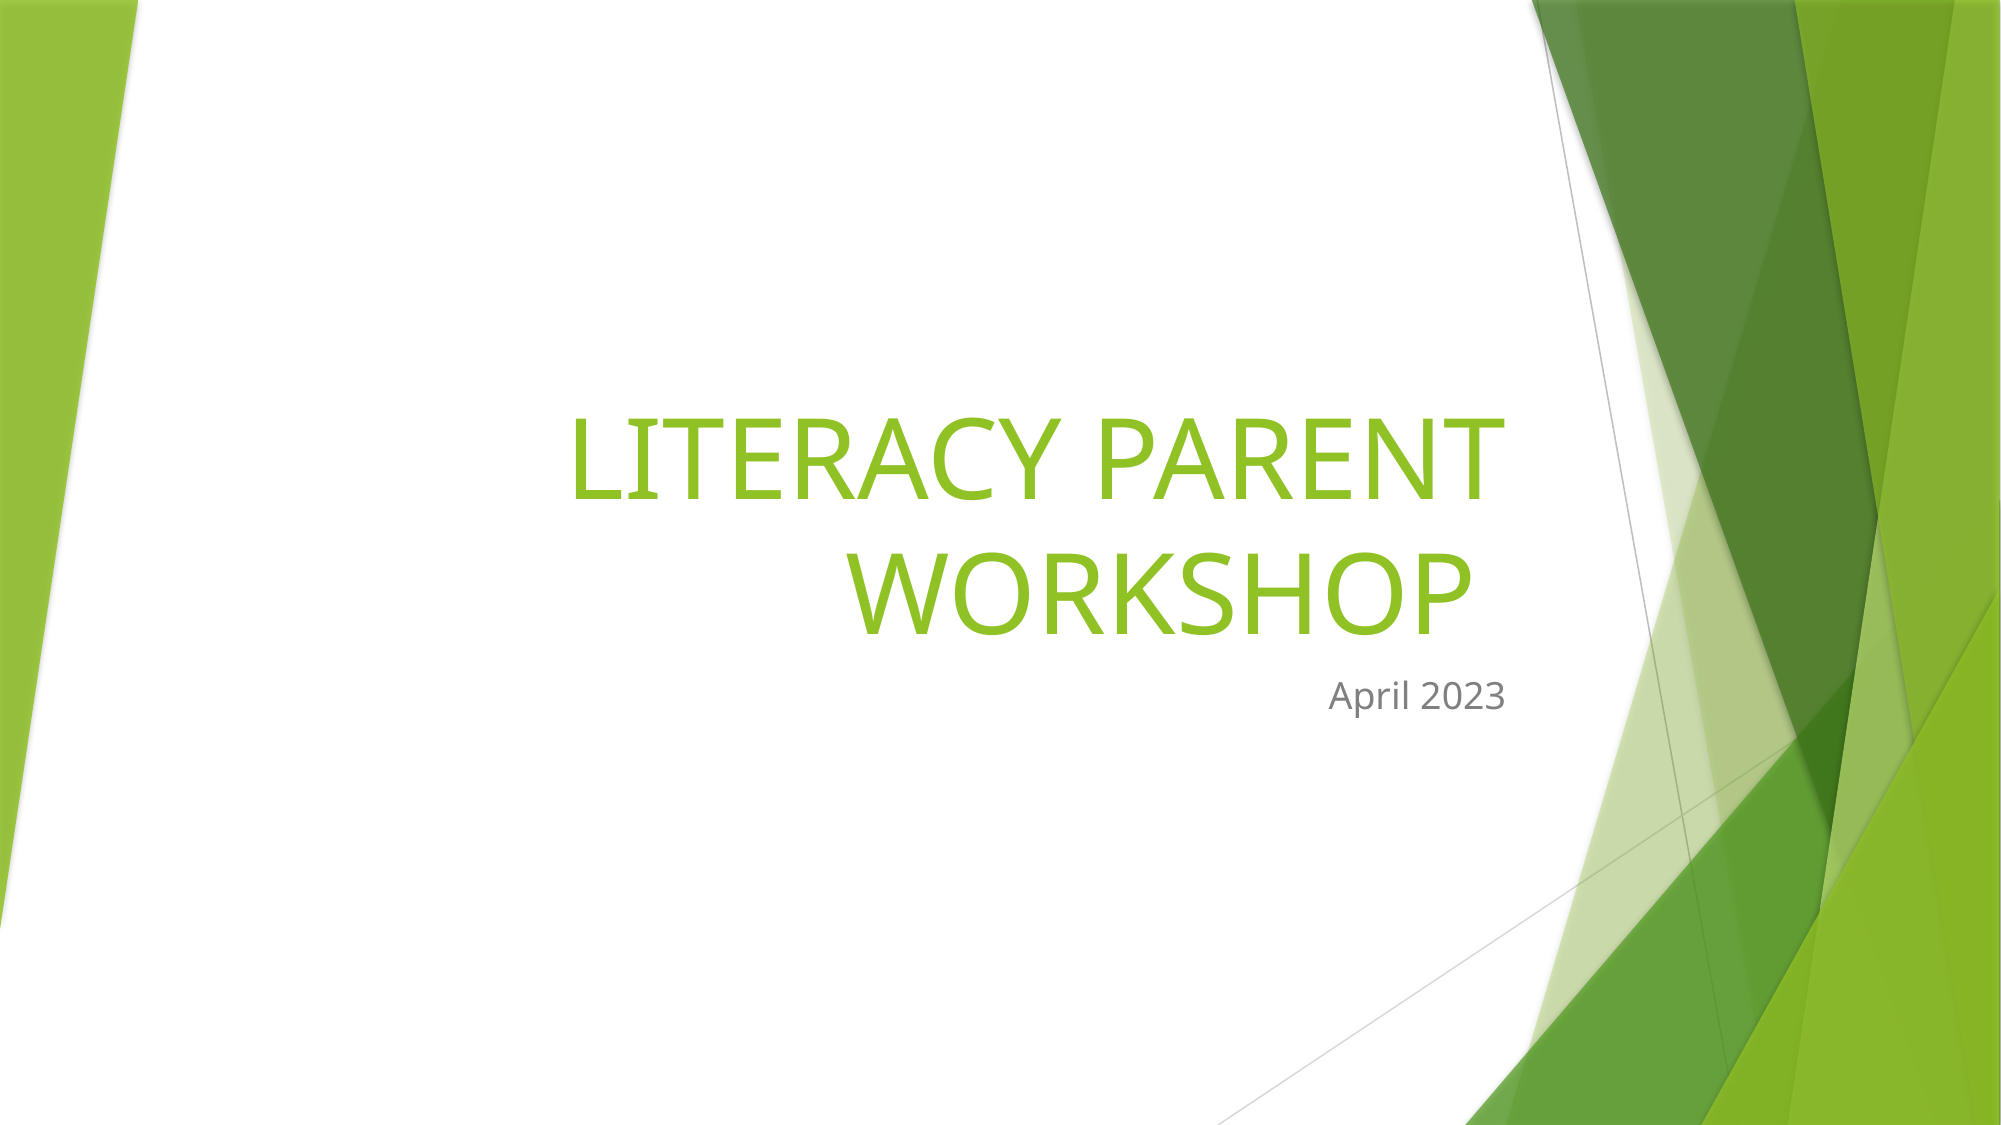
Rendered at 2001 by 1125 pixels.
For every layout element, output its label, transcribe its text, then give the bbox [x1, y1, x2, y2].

subtitle April 2023 [247, 664, 1522, 845]
title LITERACY PARENT WORKSHOP [247, 394, 1522, 664]
